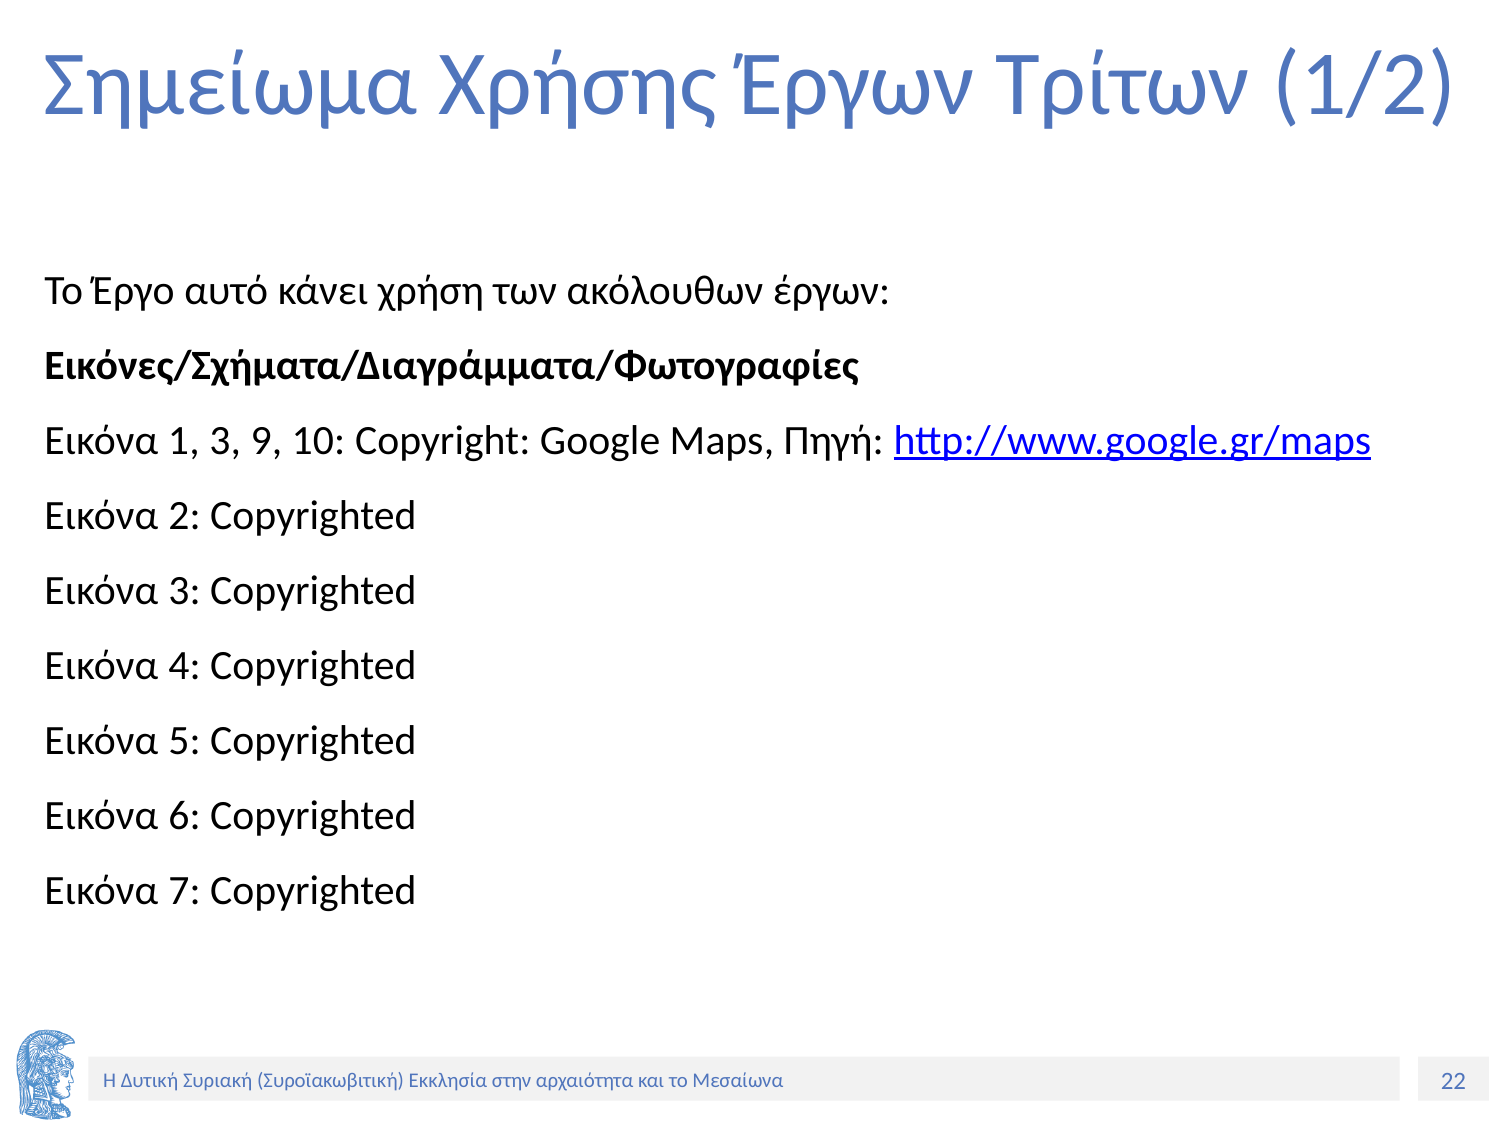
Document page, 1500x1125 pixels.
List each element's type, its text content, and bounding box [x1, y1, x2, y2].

list Το Έργο αυτό κάνει χρήση των ακόλουθων έργων: Εικόνες/Σχήματα/Διαγράμματα/Φωτογραφίες Εικόνα 1, 3, 9, 10: Copyright: Google Maps, Πηγή: http://www.google.gr/maps Εικόνα 2: Copyrighted Εικόνα 3: Copyrighted Εικόνα 4: Copyrighted Εικόνα 5: Copyrighted Εικόνα 6: Copyrighted Εικόνα 7: Copyrighted [29, 255, 1483, 998]
picture [9, 1026, 81, 1120]
title Σημείωμα Χρήσης Έργων Τρίτων (1/2) [0, 0, 1500, 172]
